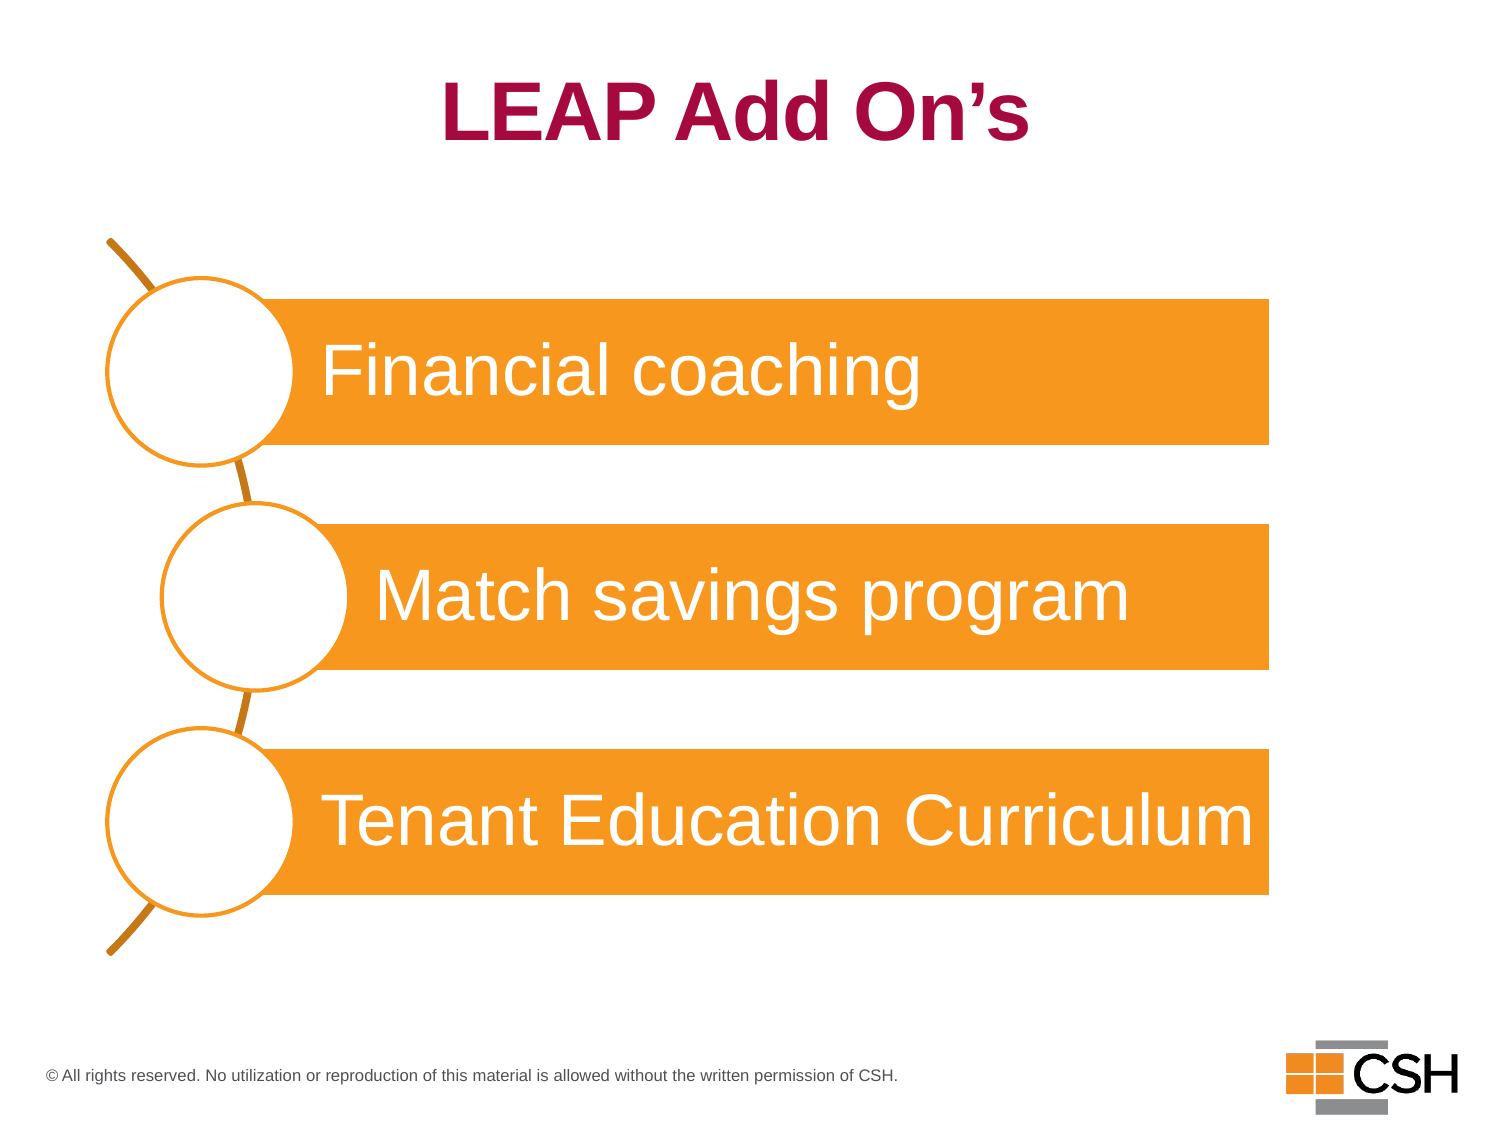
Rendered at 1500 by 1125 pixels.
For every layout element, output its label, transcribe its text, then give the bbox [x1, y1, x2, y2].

footer © All rights reserved. No utilization or reproduction of this material is allowed without the written permission of CSH. [31, 1044, 1250, 1105]
picture [1276, 1030, 1464, 1125]
title LEAP Add On’s [150, 55, 1344, 171]
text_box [96, 221, 1282, 973]
